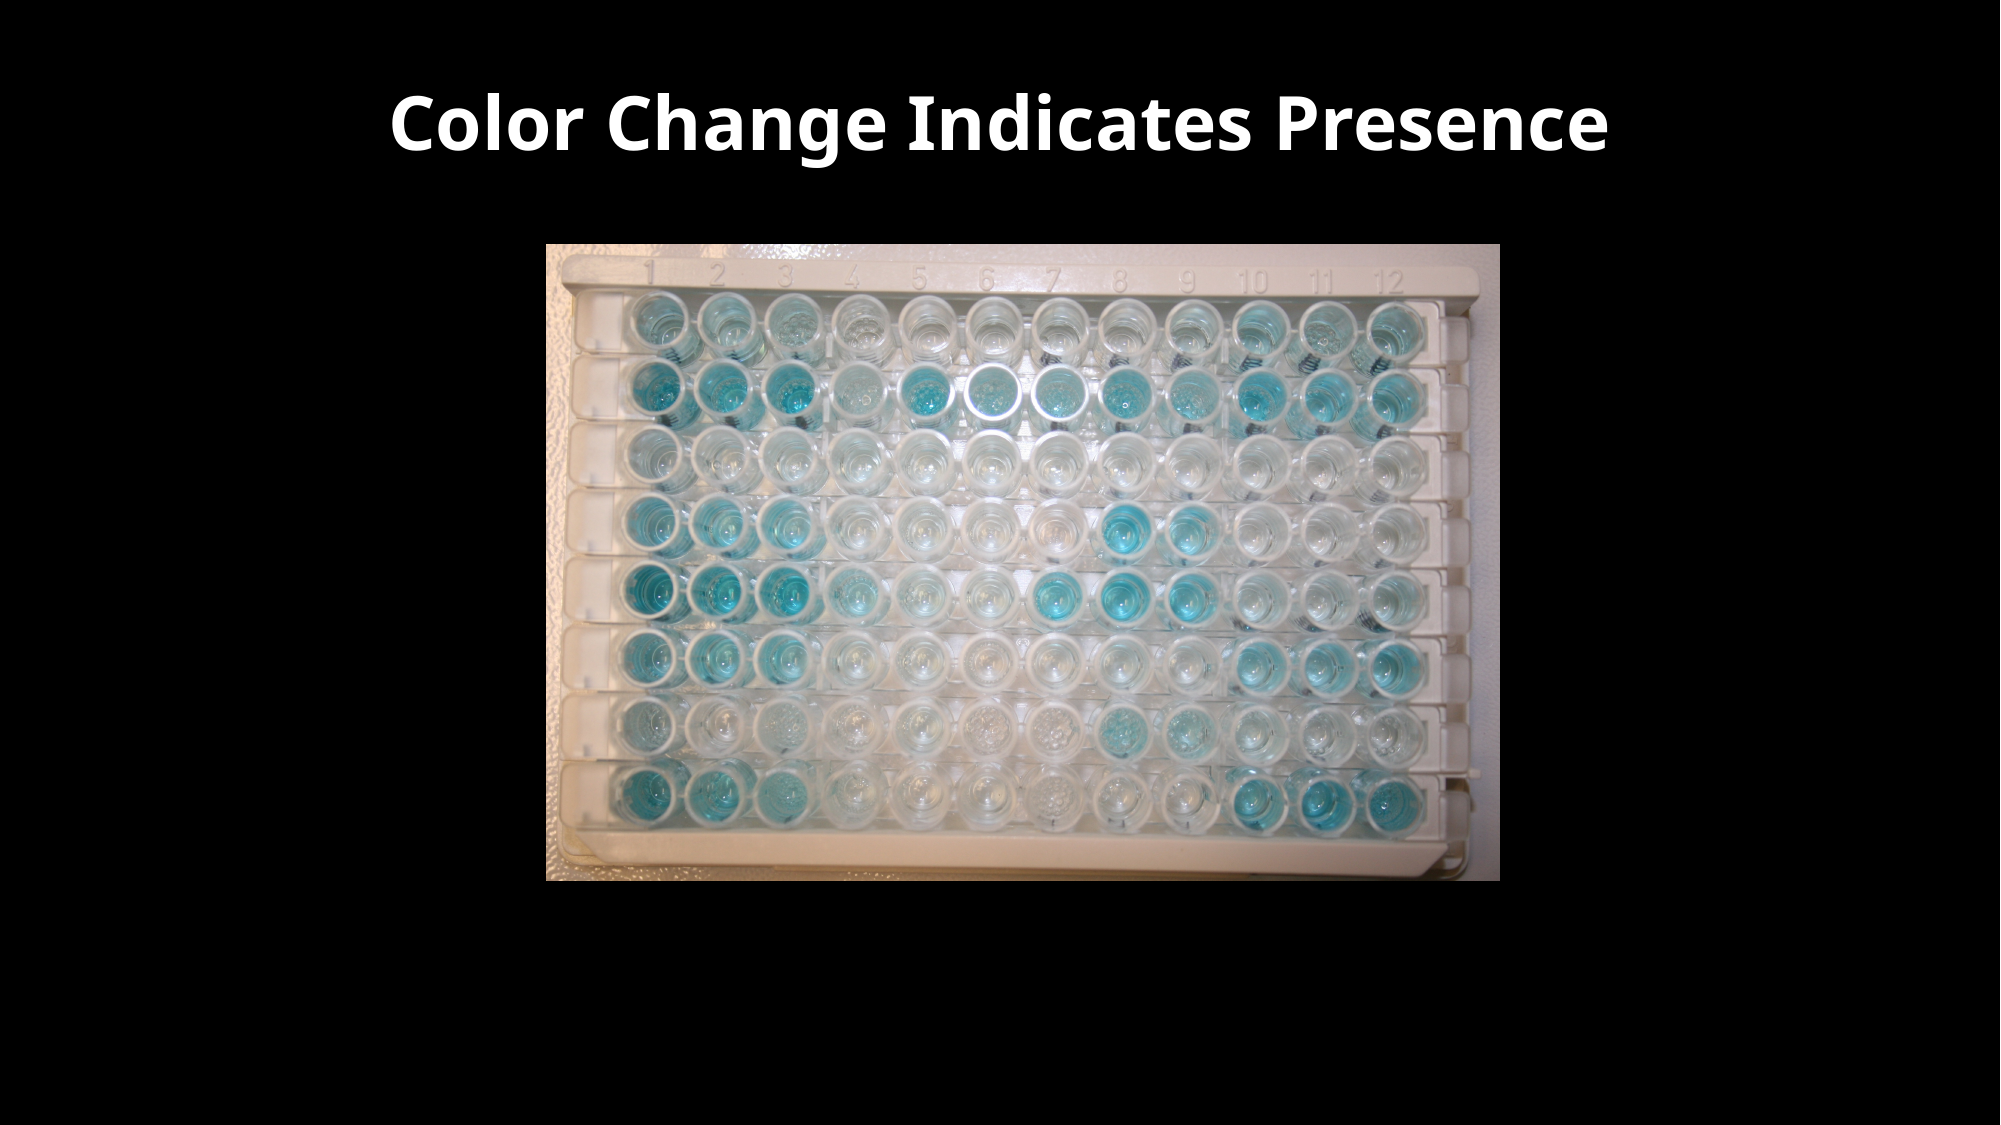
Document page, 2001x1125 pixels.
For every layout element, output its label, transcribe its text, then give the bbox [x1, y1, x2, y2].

picture [546, 244, 1500, 881]
title Color Change Indicates Presence [137, 59, 1863, 193]
